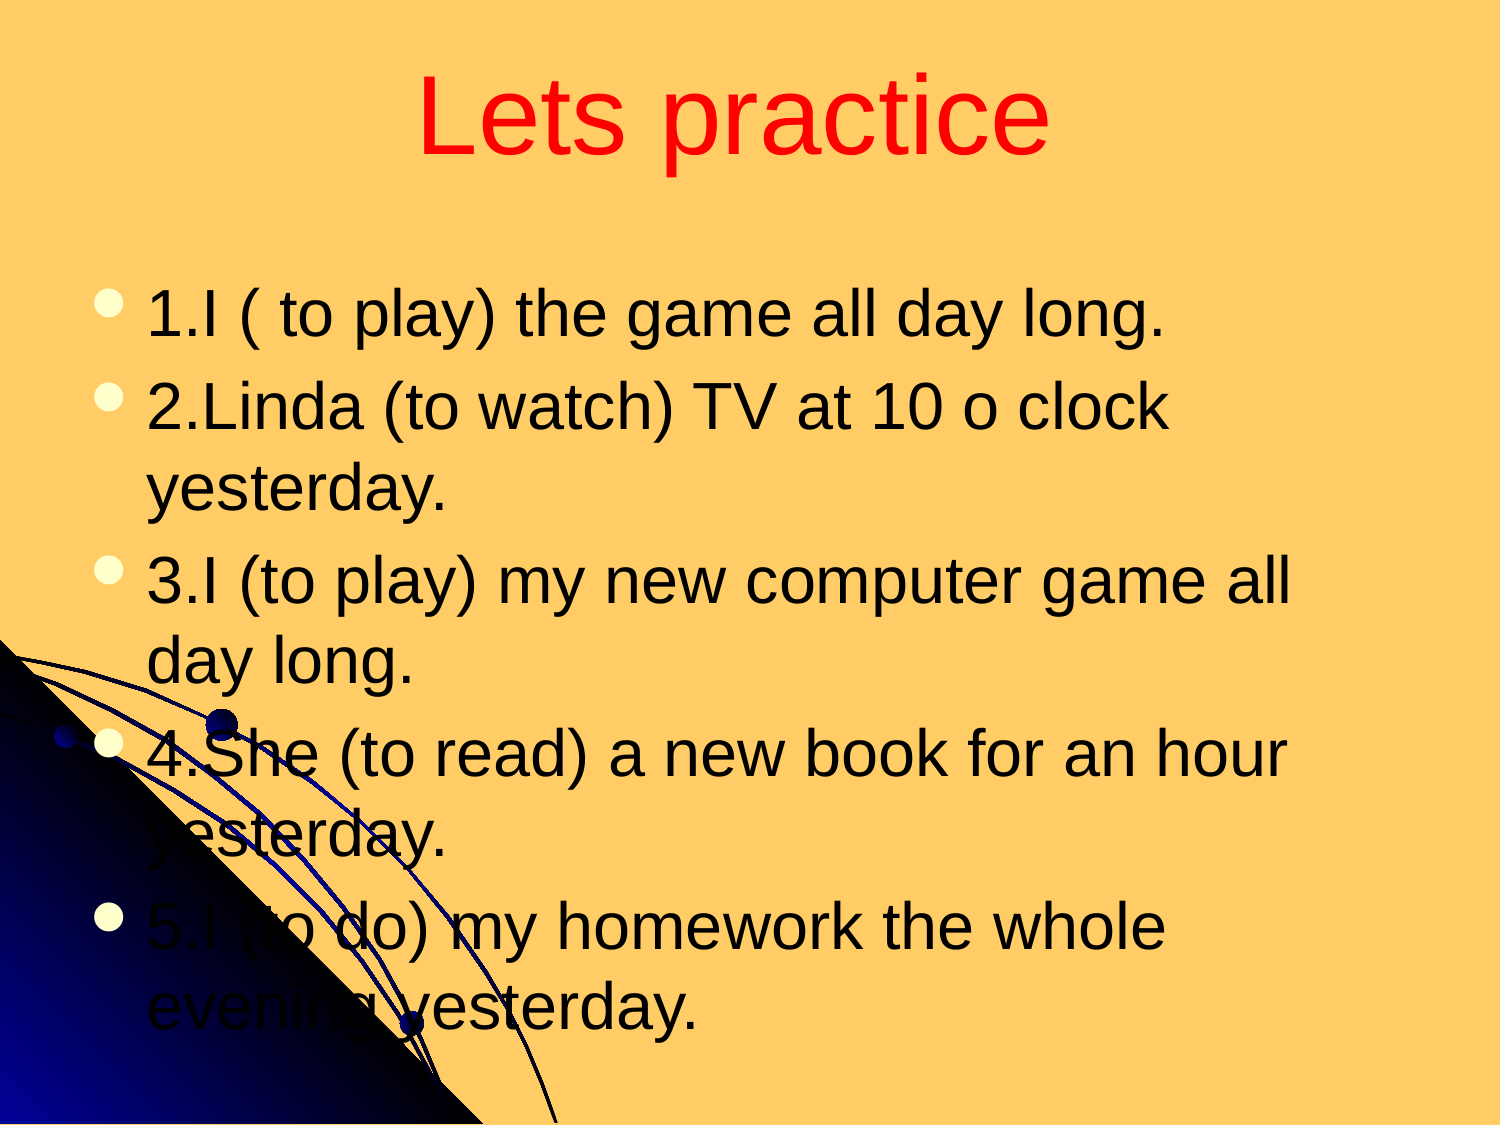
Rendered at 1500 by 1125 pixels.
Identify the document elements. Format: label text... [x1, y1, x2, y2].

title Lets practice [74, 45, 1426, 233]
list 1.I ( to play) the game all day long. 2.Linda (to watch) TV at 10 o clock yesterday. 3.I (to play) my new computer game all day long. 4.She (to read) a new book for an hour yesterday. 5.I (to do) my homework the whole evening yesterday. [74, 262, 1426, 1006]
